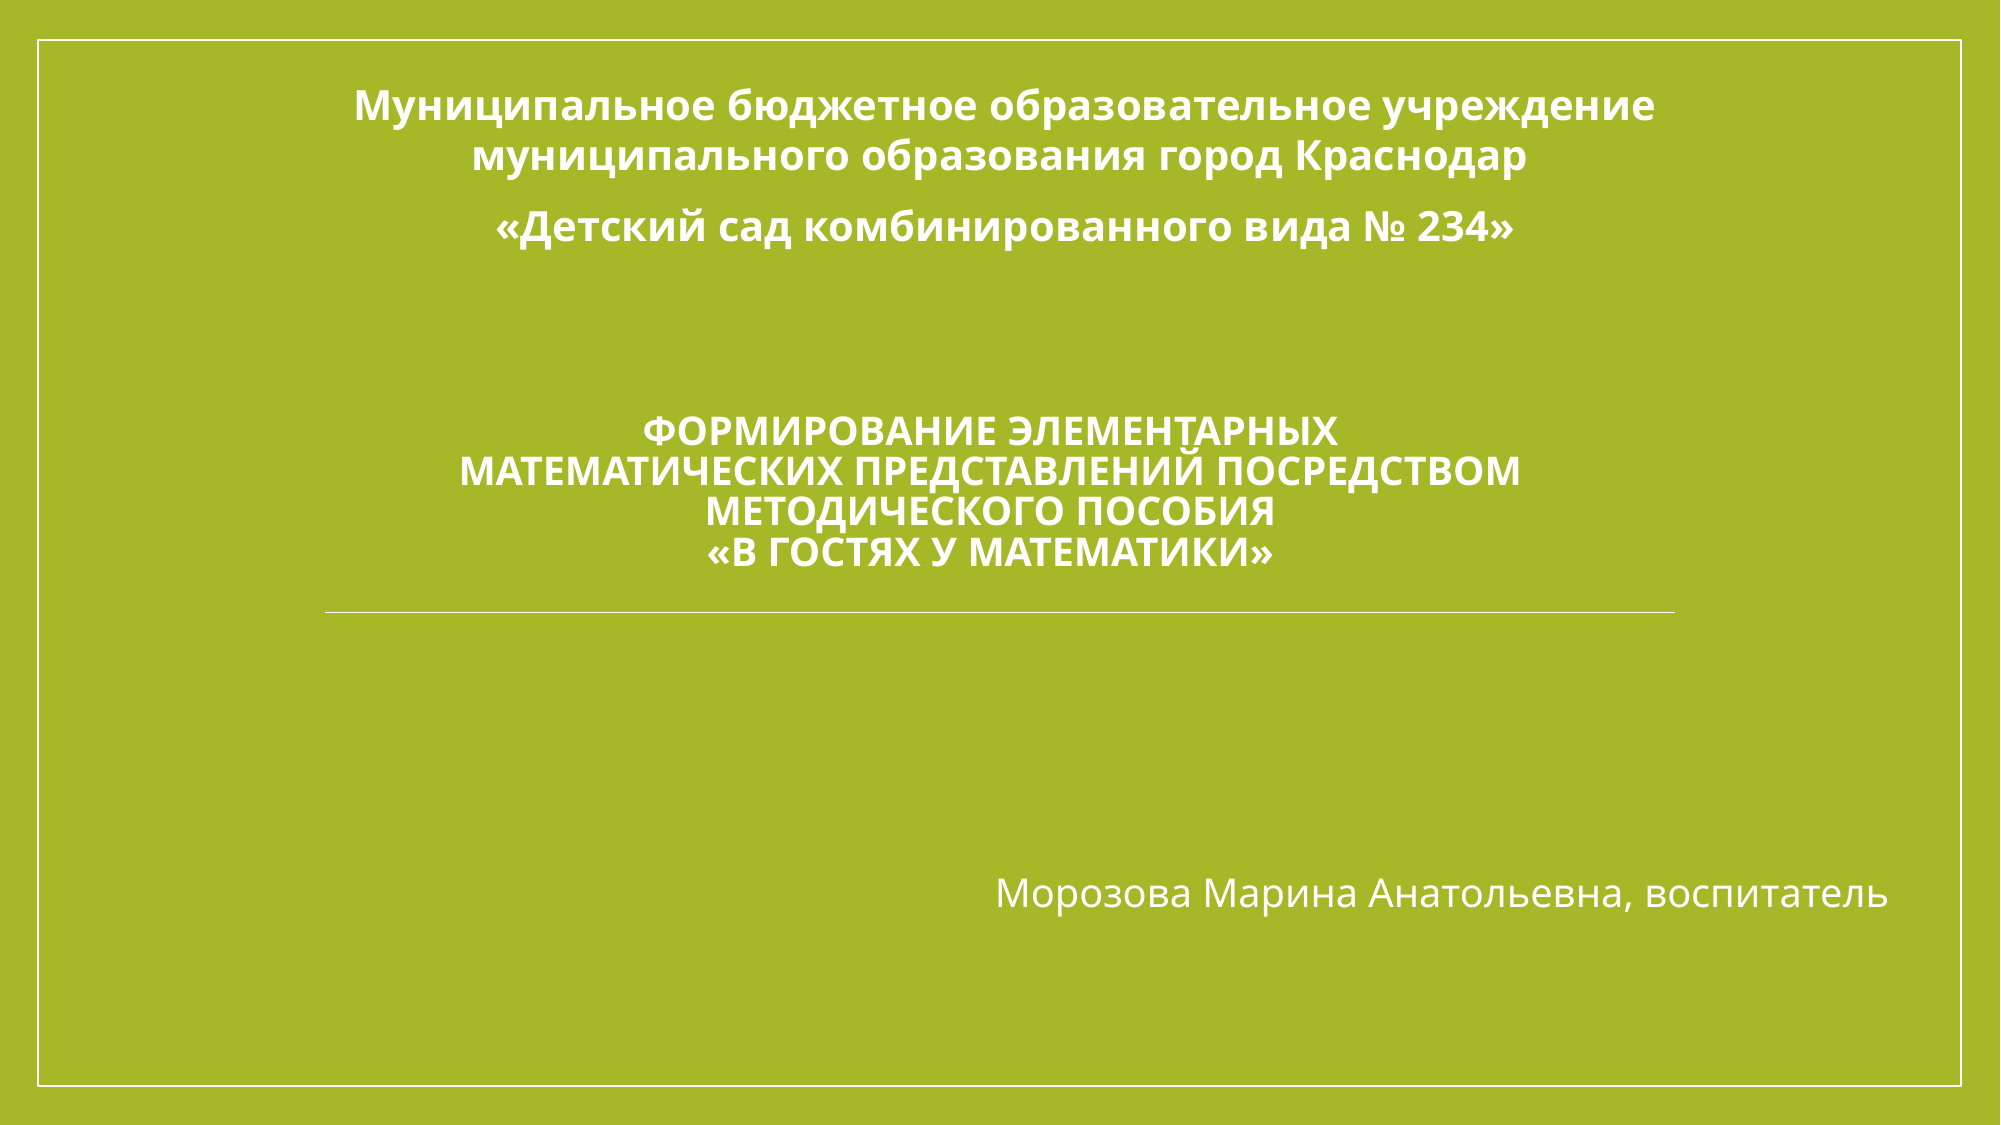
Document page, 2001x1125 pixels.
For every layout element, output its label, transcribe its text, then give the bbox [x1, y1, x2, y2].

subtitle Морозова Марина Анатольевна, воспитатель [958, 865, 1926, 957]
text_box Муниципальное бюджетное образовательное учреждение муниципального образования город Краснодар «Детский сад комбинированного вида № 234» [285, 71, 1725, 200]
title Формирование элементарных математических представлений посредством методического пособия «В гостях у математики» [431, 405, 1550, 582]
